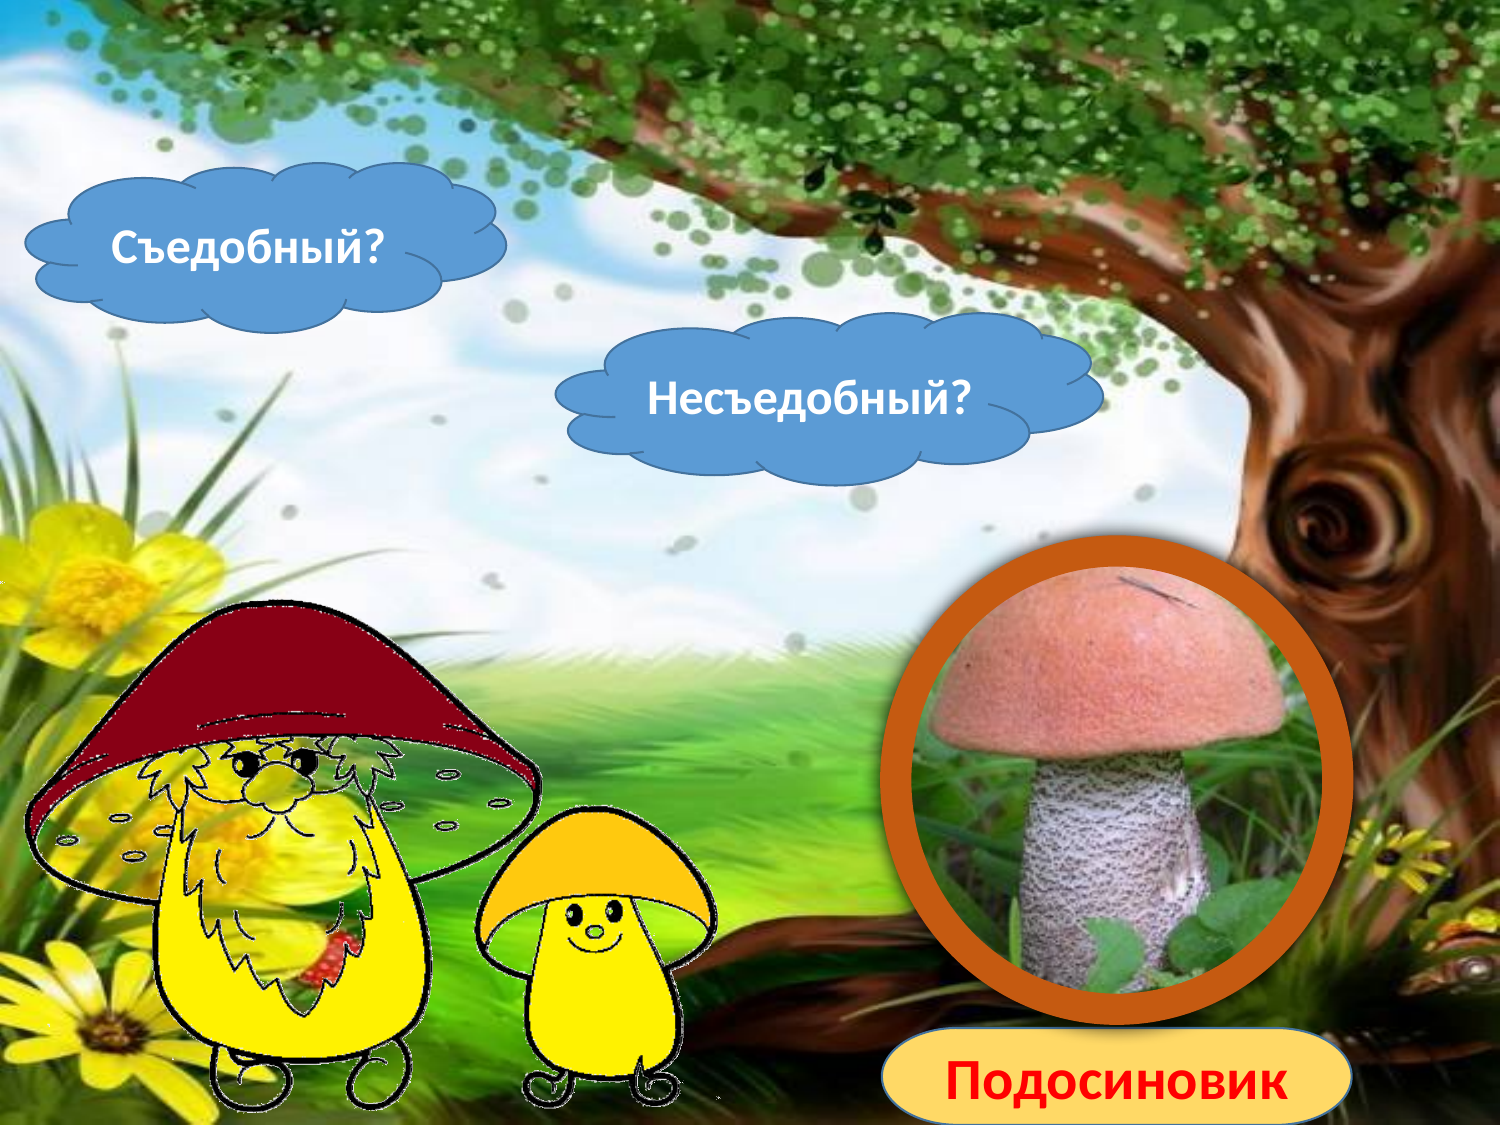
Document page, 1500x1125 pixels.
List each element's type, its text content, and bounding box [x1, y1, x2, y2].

picture [0, 0, 1500, 1125]
text_box Подосиновик [880, 1026, 1353, 1125]
text_box Съедобный? [24, 162, 508, 334]
text_box Несъедобный? [554, 312, 1105, 487]
